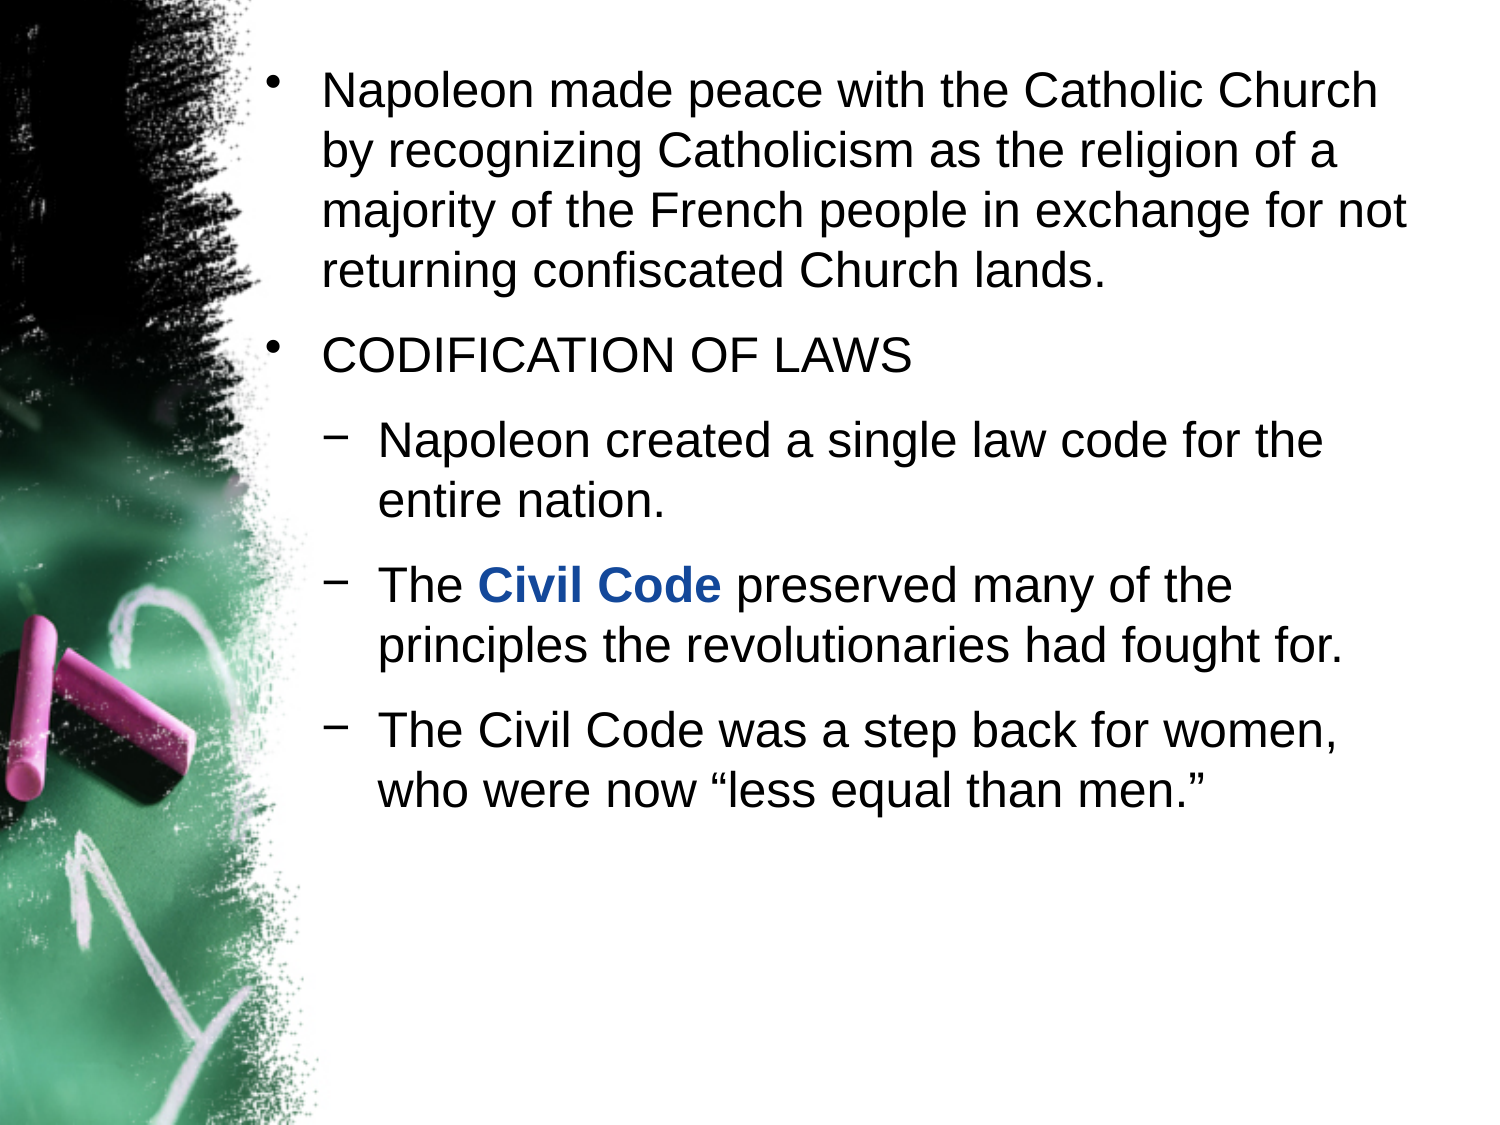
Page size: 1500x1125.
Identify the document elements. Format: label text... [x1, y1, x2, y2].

list Napoleon made peace with the Catholic Church by recognizing Catholicism as the religion of a majority of the French people in exchange for not returning confiscated Church lands. CODIFICATION OF LAWS Napoleon created a single law code for the entire nation. The Civil Code preserved many of the principles the revolutionaries had fought for. The Civil Code was a step back for women, who were now “less equal than men.” [249, 49, 1451, 951]
picture [0, 0, 1500, 1125]
